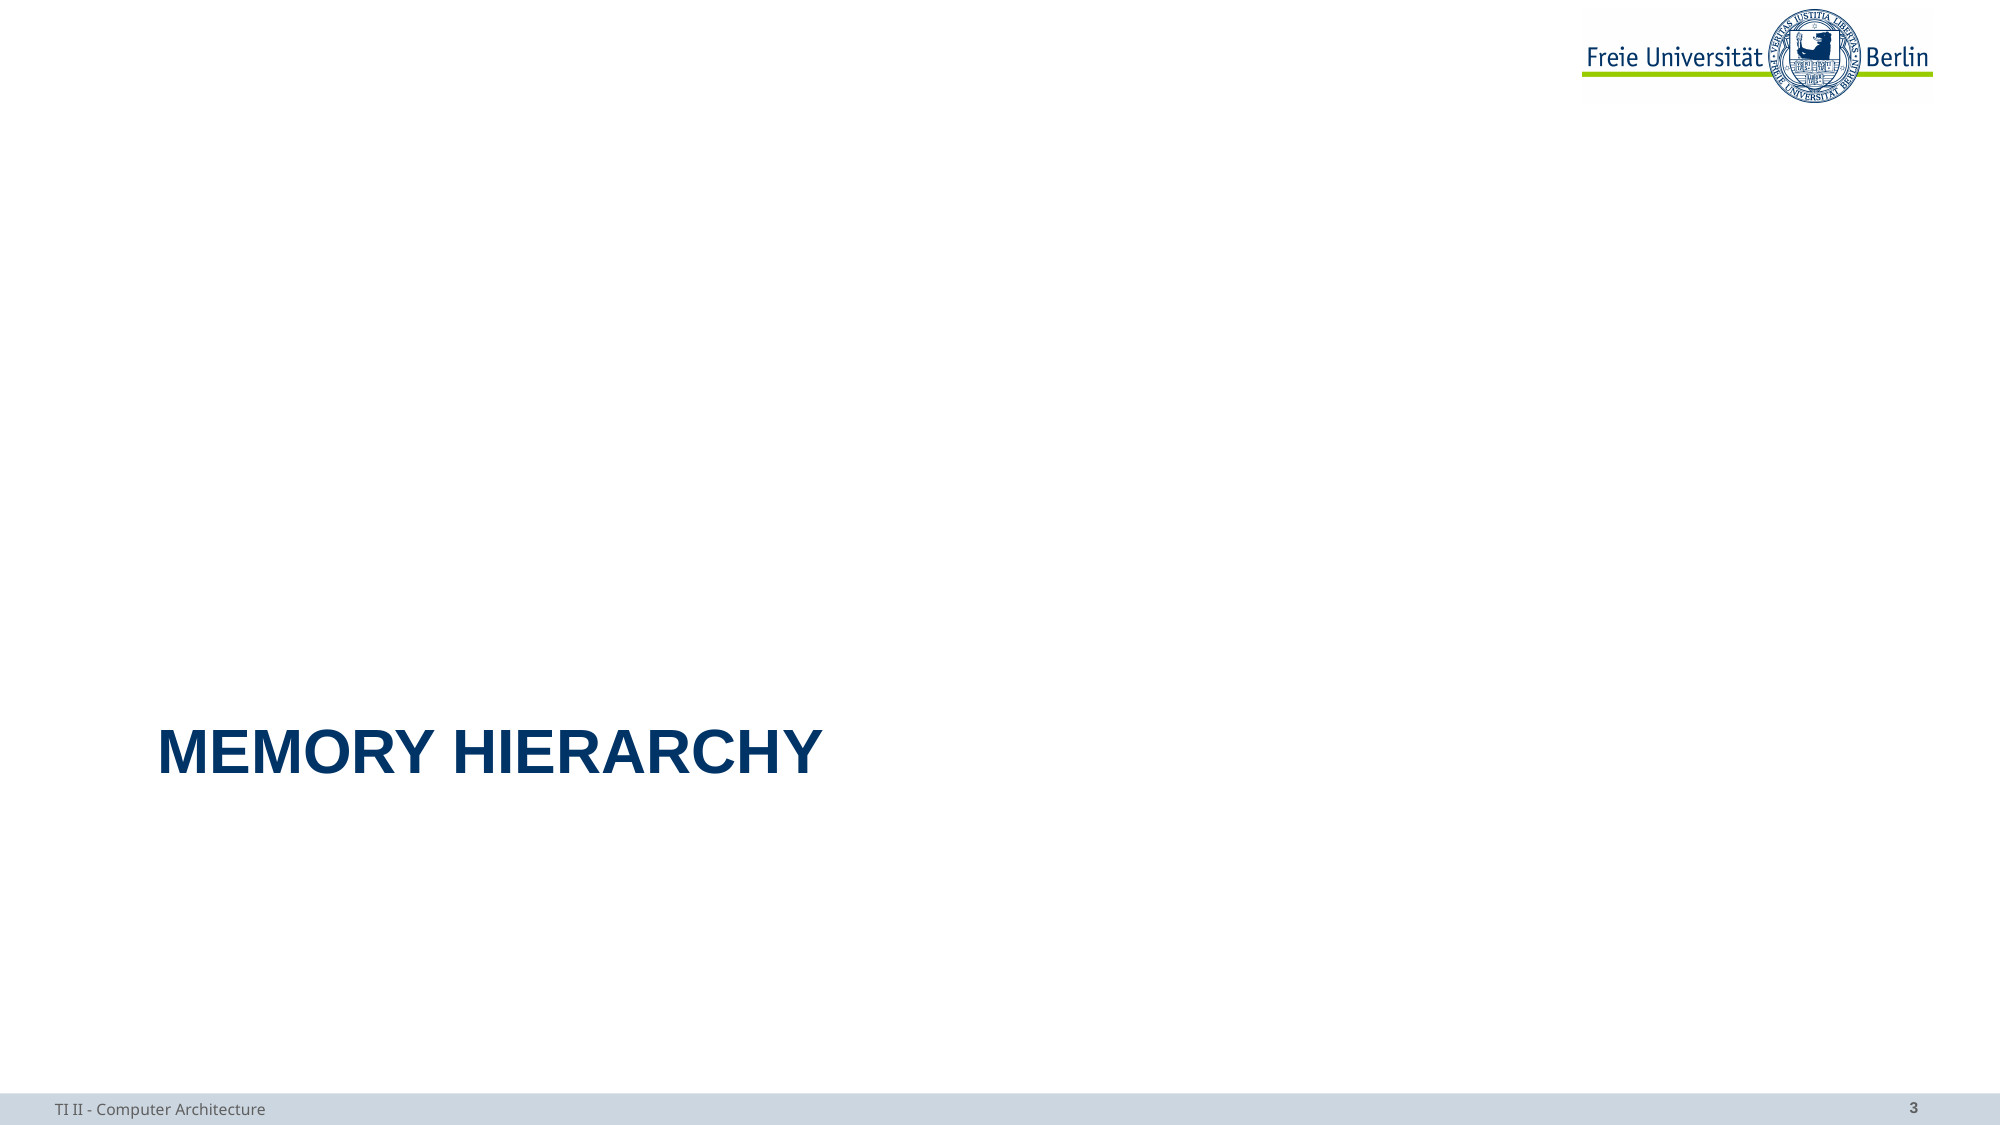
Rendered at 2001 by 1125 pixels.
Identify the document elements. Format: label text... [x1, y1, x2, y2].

footer TI II - Computer Architecture [54, 1091, 1363, 1125]
title Memory Hierarchy [157, 722, 1859, 947]
picture [1582, 9, 1933, 103]
